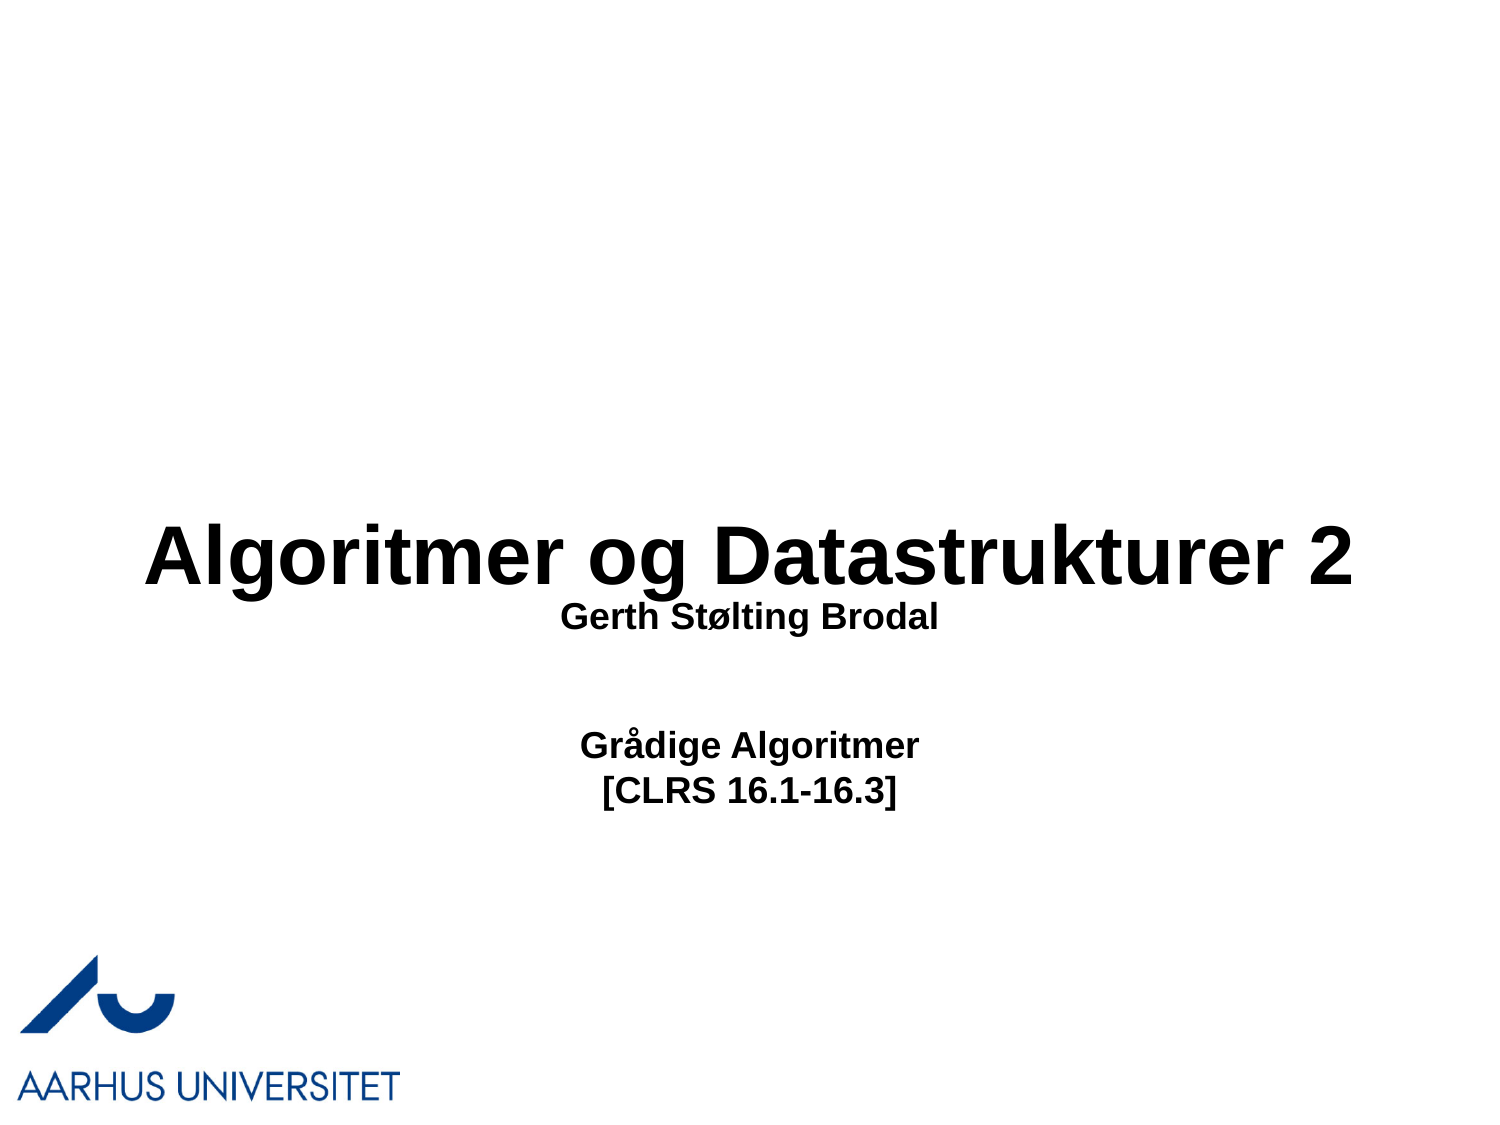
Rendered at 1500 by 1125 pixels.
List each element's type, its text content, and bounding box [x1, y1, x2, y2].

picture [12, 949, 401, 1104]
text_box Gerth Stølting Brodal [0, 584, 1500, 645]
text_box Algoritmer og Datastrukturer 2 Grådige Algoritmer [CLRS 16.1-16.3] [0, 399, 1500, 584]
text_box Algoritmer og Datastrukturer 2 Grådige Algoritmer [CLRS 16.1-16.3] [0, 645, 1500, 913]
